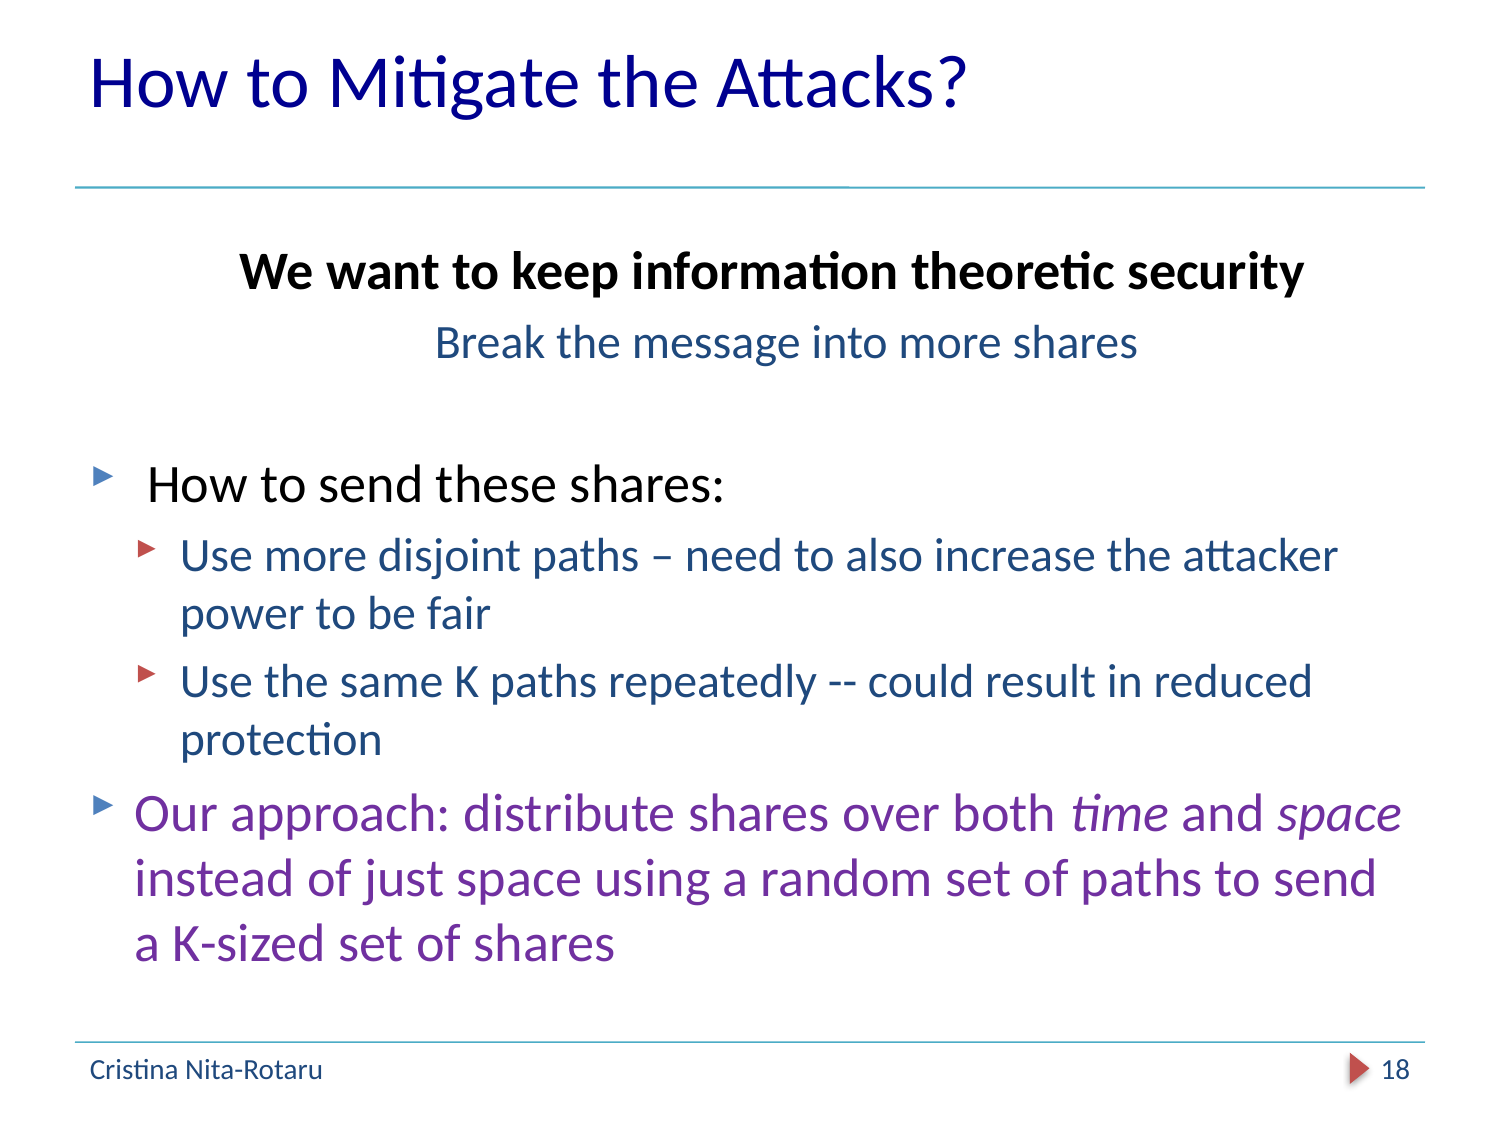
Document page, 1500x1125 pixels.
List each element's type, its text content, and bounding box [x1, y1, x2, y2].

slide_number 18 [1100, 1042, 1425, 1103]
slide_number Cristina Nita-Rotaru [75, 1042, 451, 1103]
title How to Mitigate the Attacks? [75, 24, 1425, 188]
list We want to keep information theoretic security Break the message into more shares How to send these shares: Use more disjoint paths – need to also increase the attacker power to be fair Use the same K paths repeatedly -- could result in reduced protection Our approach: distribute shares over both time and space instead of just space using a random set of paths to send a K-sized set of shares [75, 227, 1425, 1038]
